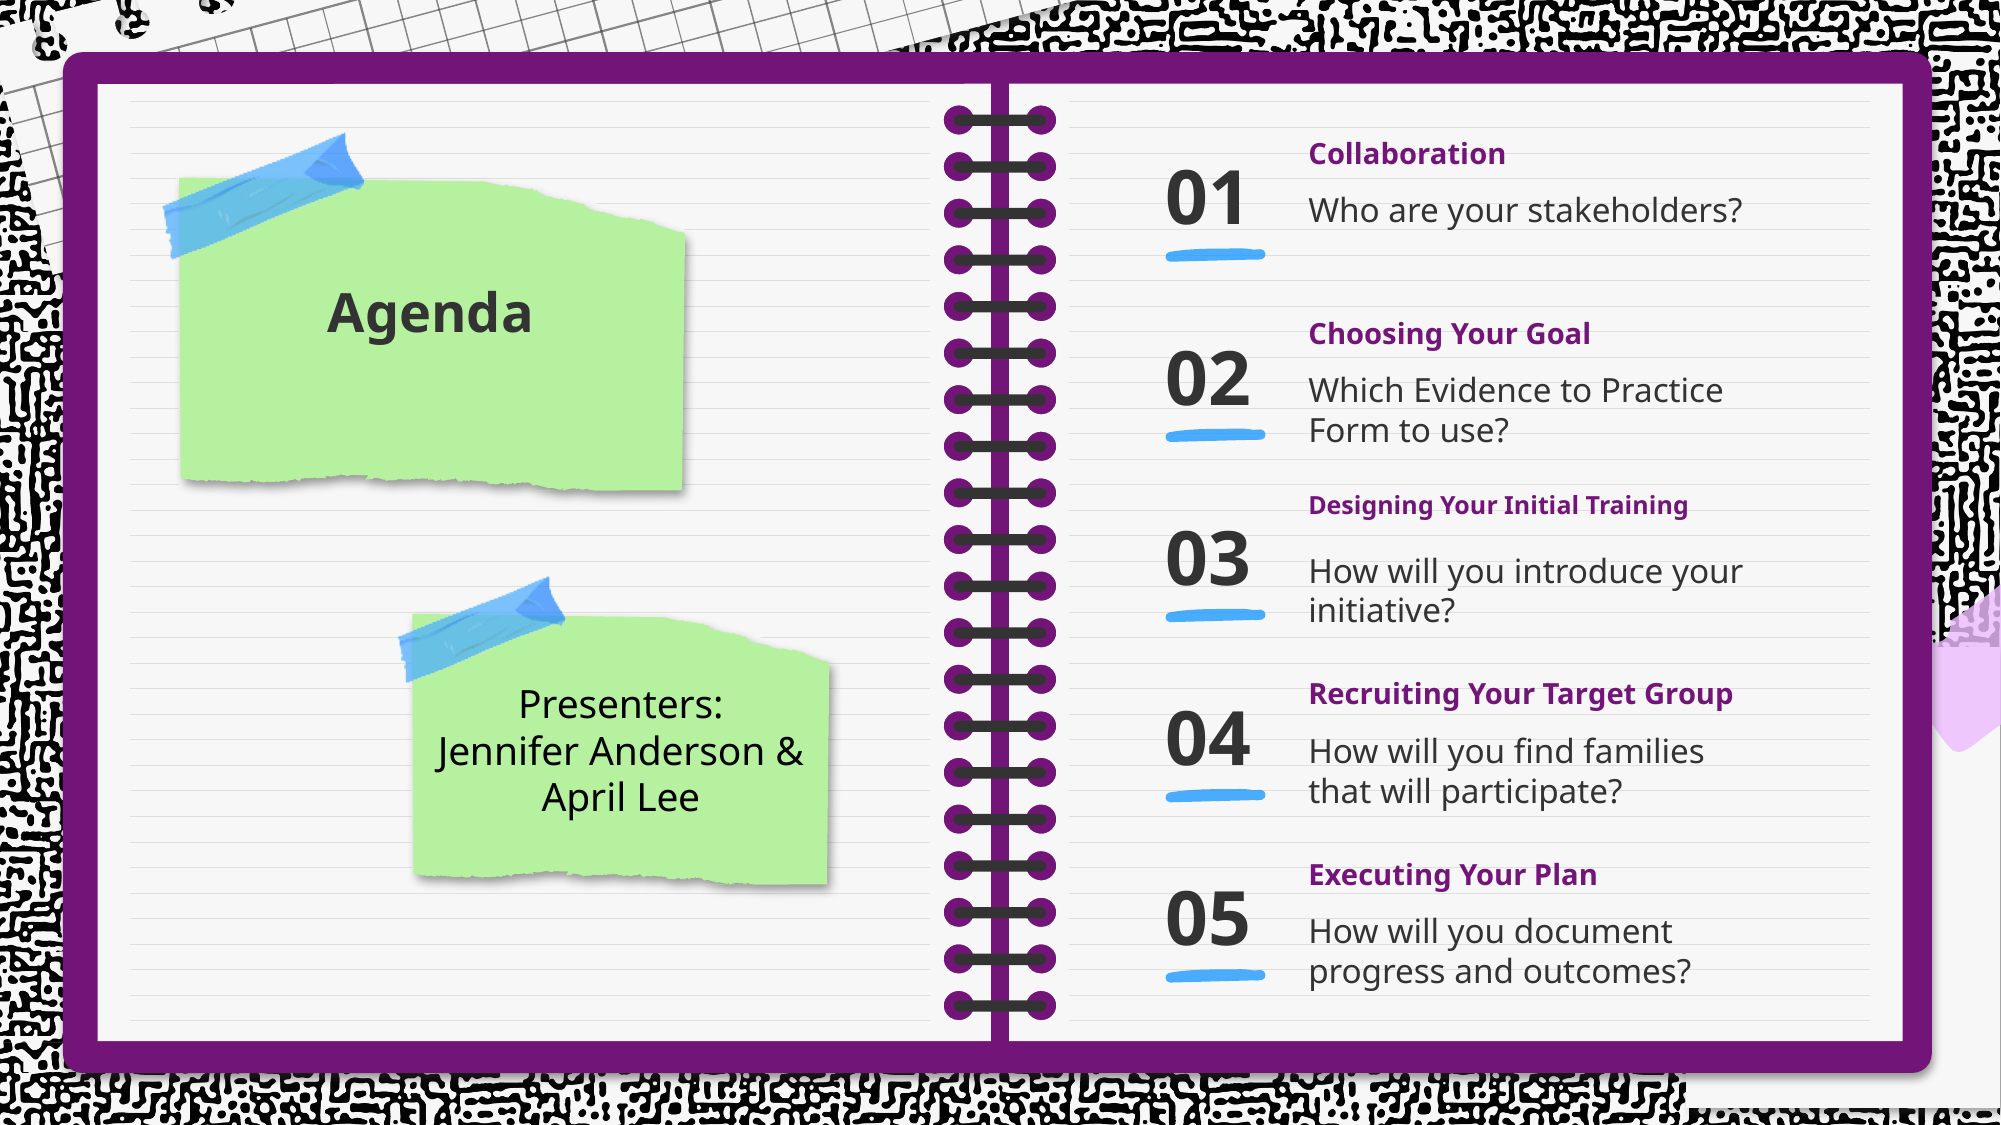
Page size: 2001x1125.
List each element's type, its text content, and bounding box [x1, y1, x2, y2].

subtitle Recruiting Your Target Group [1288, 655, 1862, 718]
subtitle Designing Your Initial Training [1288, 469, 1862, 538]
text_box [1165, 428, 1266, 442]
title 04 [1145, 682, 1288, 789]
picture [0, 83, 2000, 1125]
text_box [1165, 969, 1266, 983]
title 03 [1145, 502, 1288, 609]
subtitle How will you document progress and outcomes? [1288, 890, 1773, 996]
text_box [151, 164, 686, 499]
picture [203, 0, 234, 14]
title 05 [1145, 862, 1288, 969]
picture [117, 0, 149, 38]
subtitle How will you find families that will participate? [1288, 709, 1773, 816]
subtitle Executing Your Plan [1288, 835, 1862, 899]
subtitle Who are your stakeholders? [1288, 169, 1773, 275]
text_box [1165, 788, 1266, 803]
subtitle Choosing Your Goal [1288, 295, 1773, 349]
title 02 [1145, 322, 1288, 428]
subtitle How will you introduce your initiative? [1288, 529, 1773, 636]
text_box [1165, 248, 1266, 262]
picture [0, 0, 98, 61]
text_box [1165, 608, 1266, 623]
picture [898, 0, 2000, 643]
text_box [381, 579, 830, 892]
title 01 [1145, 142, 1288, 248]
subtitle Collaboration [1288, 114, 1773, 169]
subtitle Which Evidence to Practice Form to use? [1288, 349, 1773, 456]
title Agenda [188, 507, 674, 514]
